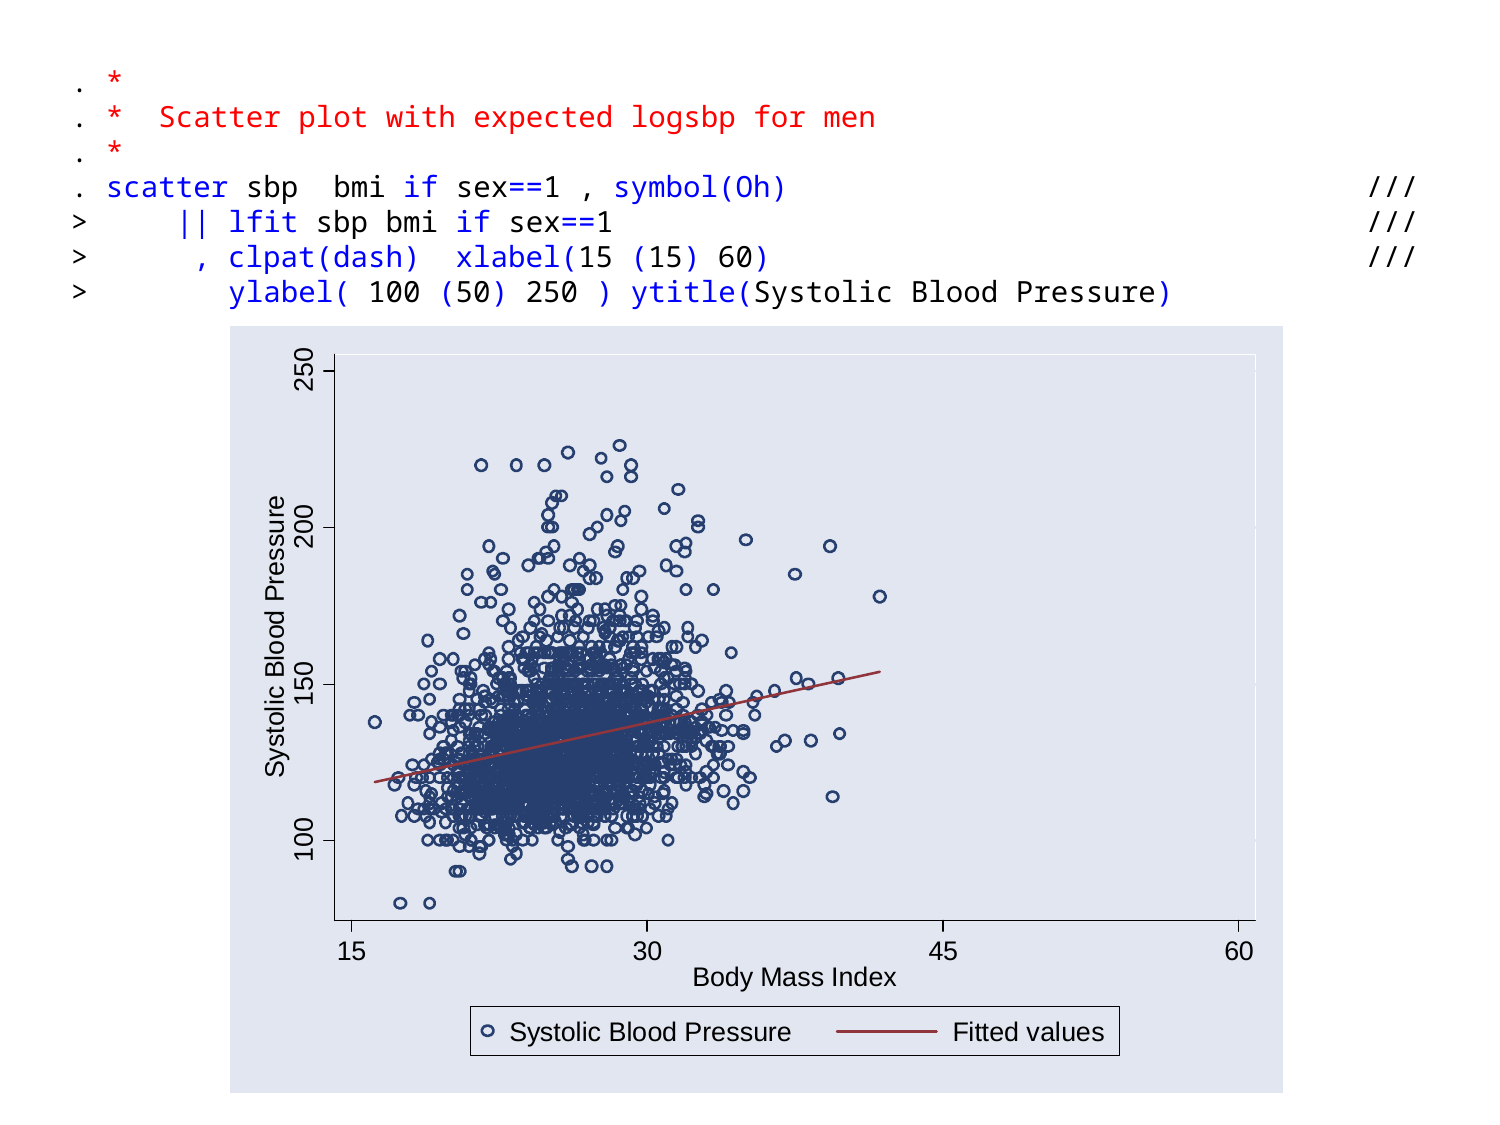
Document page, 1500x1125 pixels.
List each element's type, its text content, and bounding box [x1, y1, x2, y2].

text_box . * . * Scatter plot with expected logsbp for men . * . scatter sbp bmi if sex==1 , symbol(Oh) /// > || lfit sbp bmi if sex==1 /// > , clpat(dash) xlabel(15 (15) 60) /// > ylabel( 100 (50) 250 ) ytitle(Systolic Blood Pressure) [55, 55, 1450, 365]
picture [220, 317, 1292, 1102]
